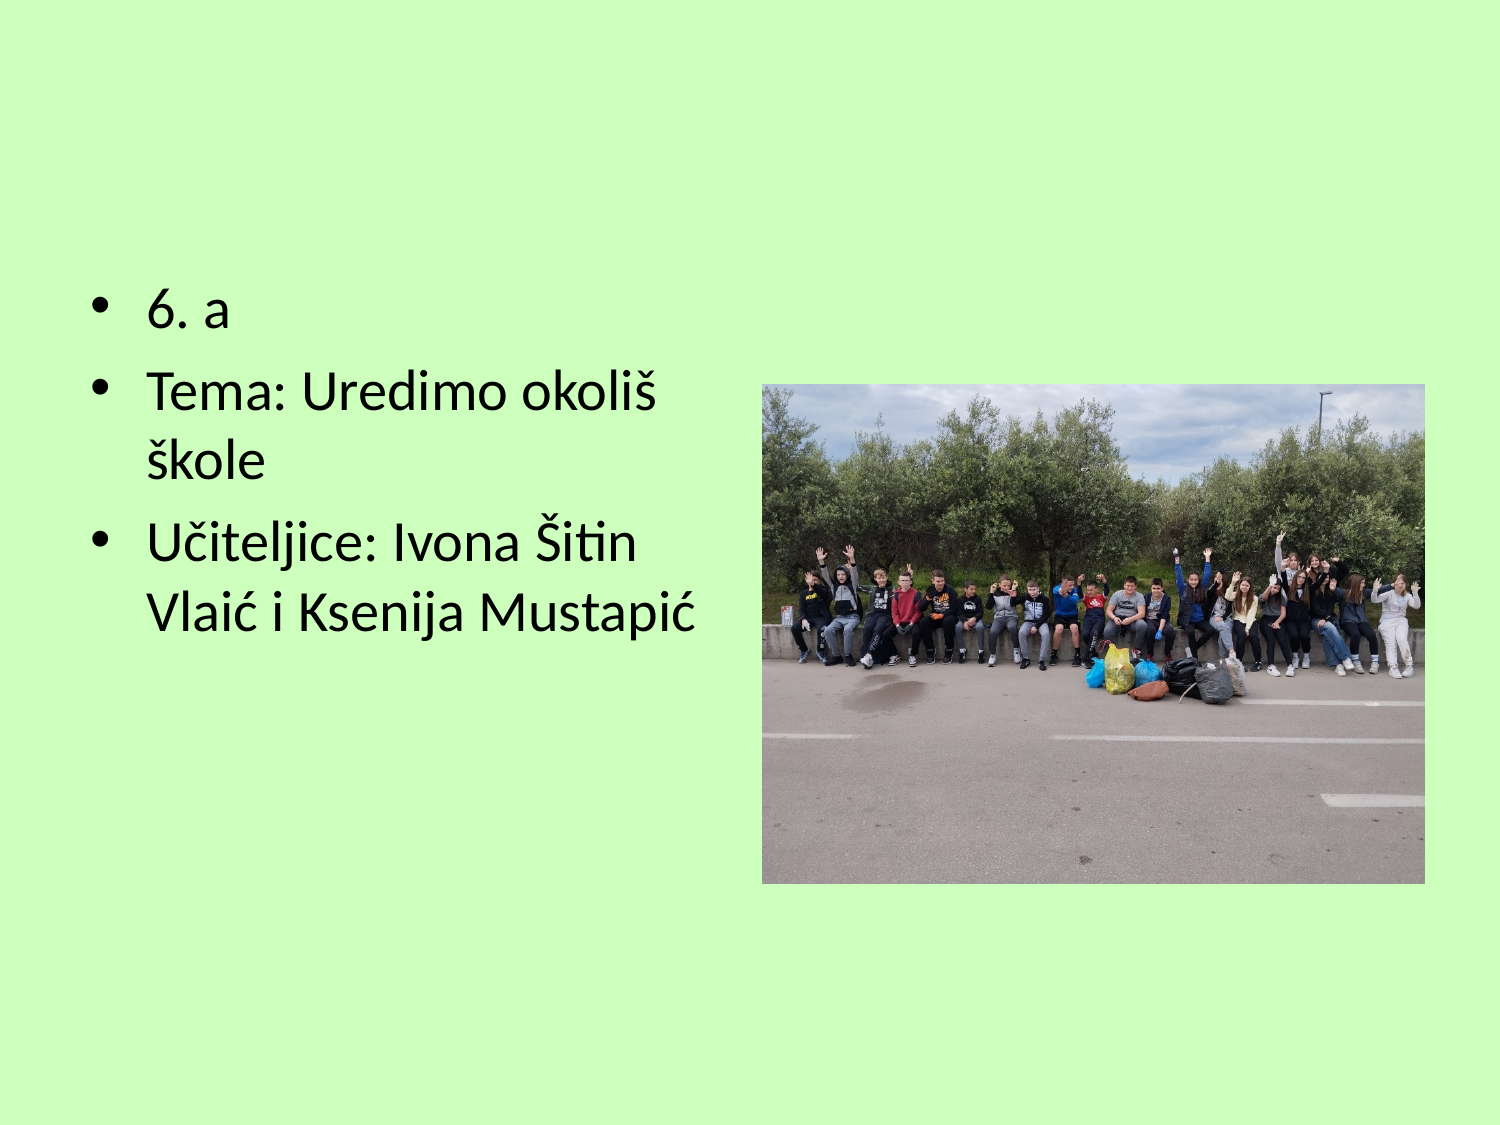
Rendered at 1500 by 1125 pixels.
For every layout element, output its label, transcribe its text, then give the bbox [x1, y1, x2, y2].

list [762, 384, 1426, 884]
list 6. a Tema: Uredimo okoliš škole Učiteljice: Ivona Šitin Vlaić i Ksenija Mustapić [75, 262, 738, 1005]
